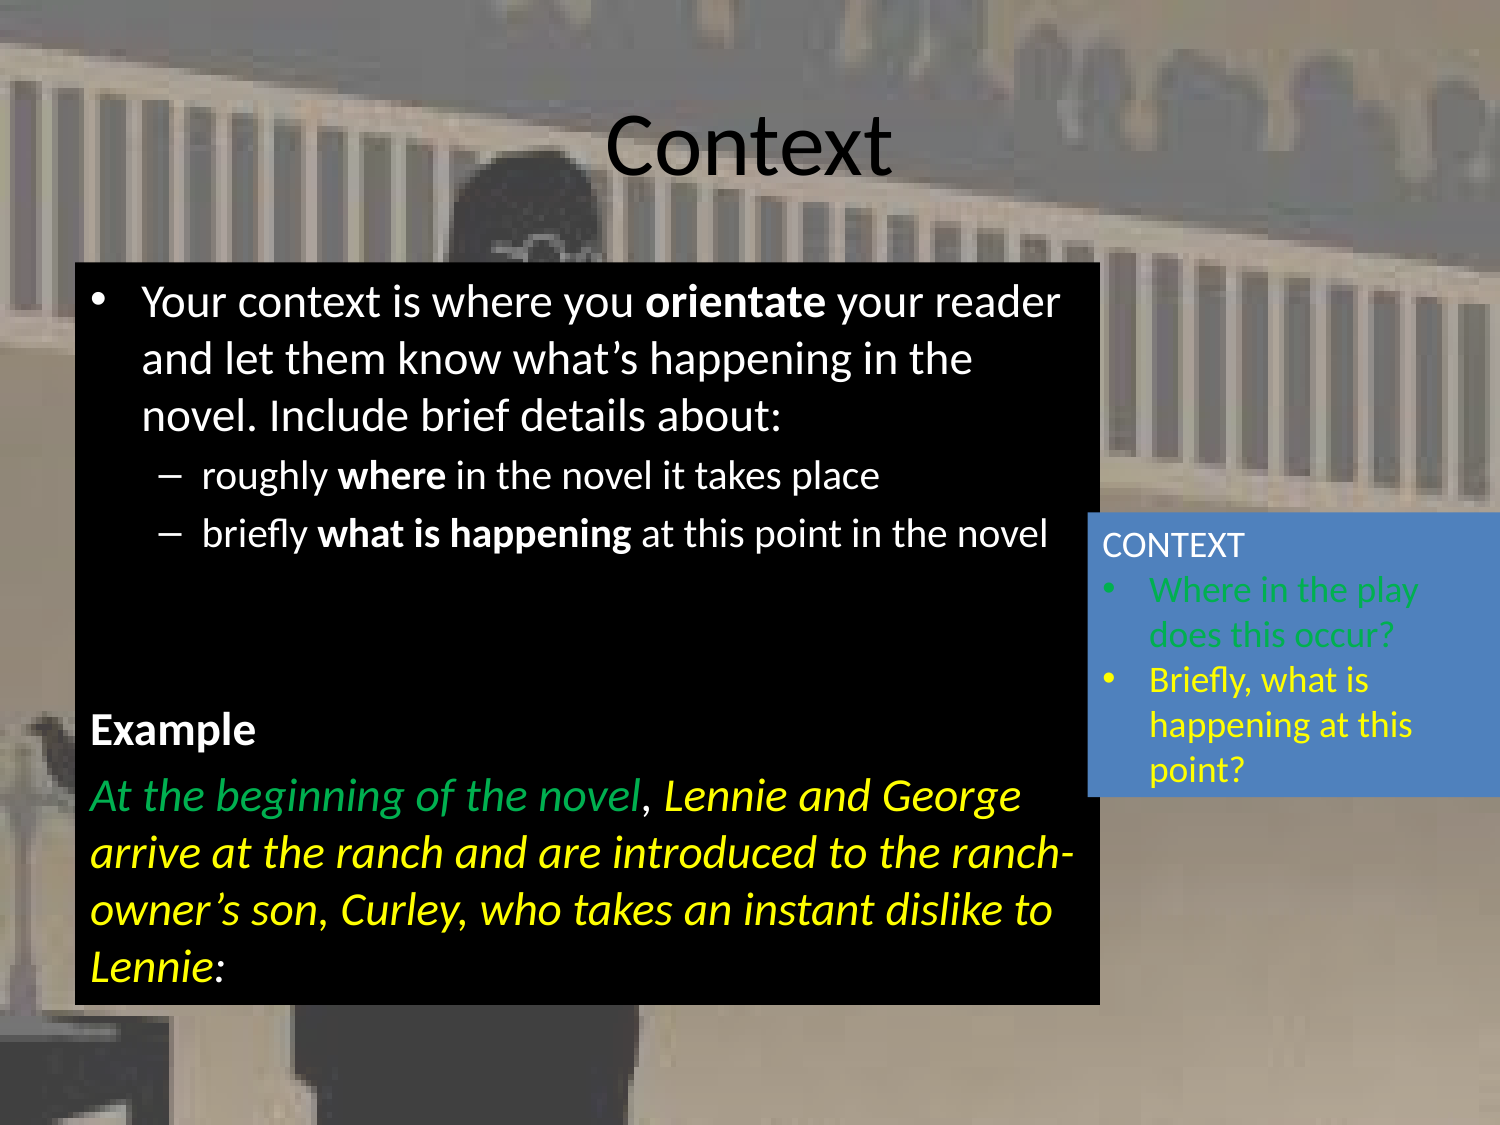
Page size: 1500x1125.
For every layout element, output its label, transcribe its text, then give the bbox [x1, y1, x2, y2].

list Your context is where you orientate your reader and let them know what’s happening in the novel. Include brief details about: roughly where in the novel it takes place briefly what is happening at this point in the novel Example At the beginning of the novel, Lennie and George arrive at the ranch and are introduced to the ranch-owner’s son, Curley, who takes an instant dislike to Lennie: [75, 262, 1100, 1005]
title Context [75, 45, 1425, 233]
text_box CONTEXT Where in the play does this occur? Briefly, what is happening at this point? [1087, 512, 1500, 798]
